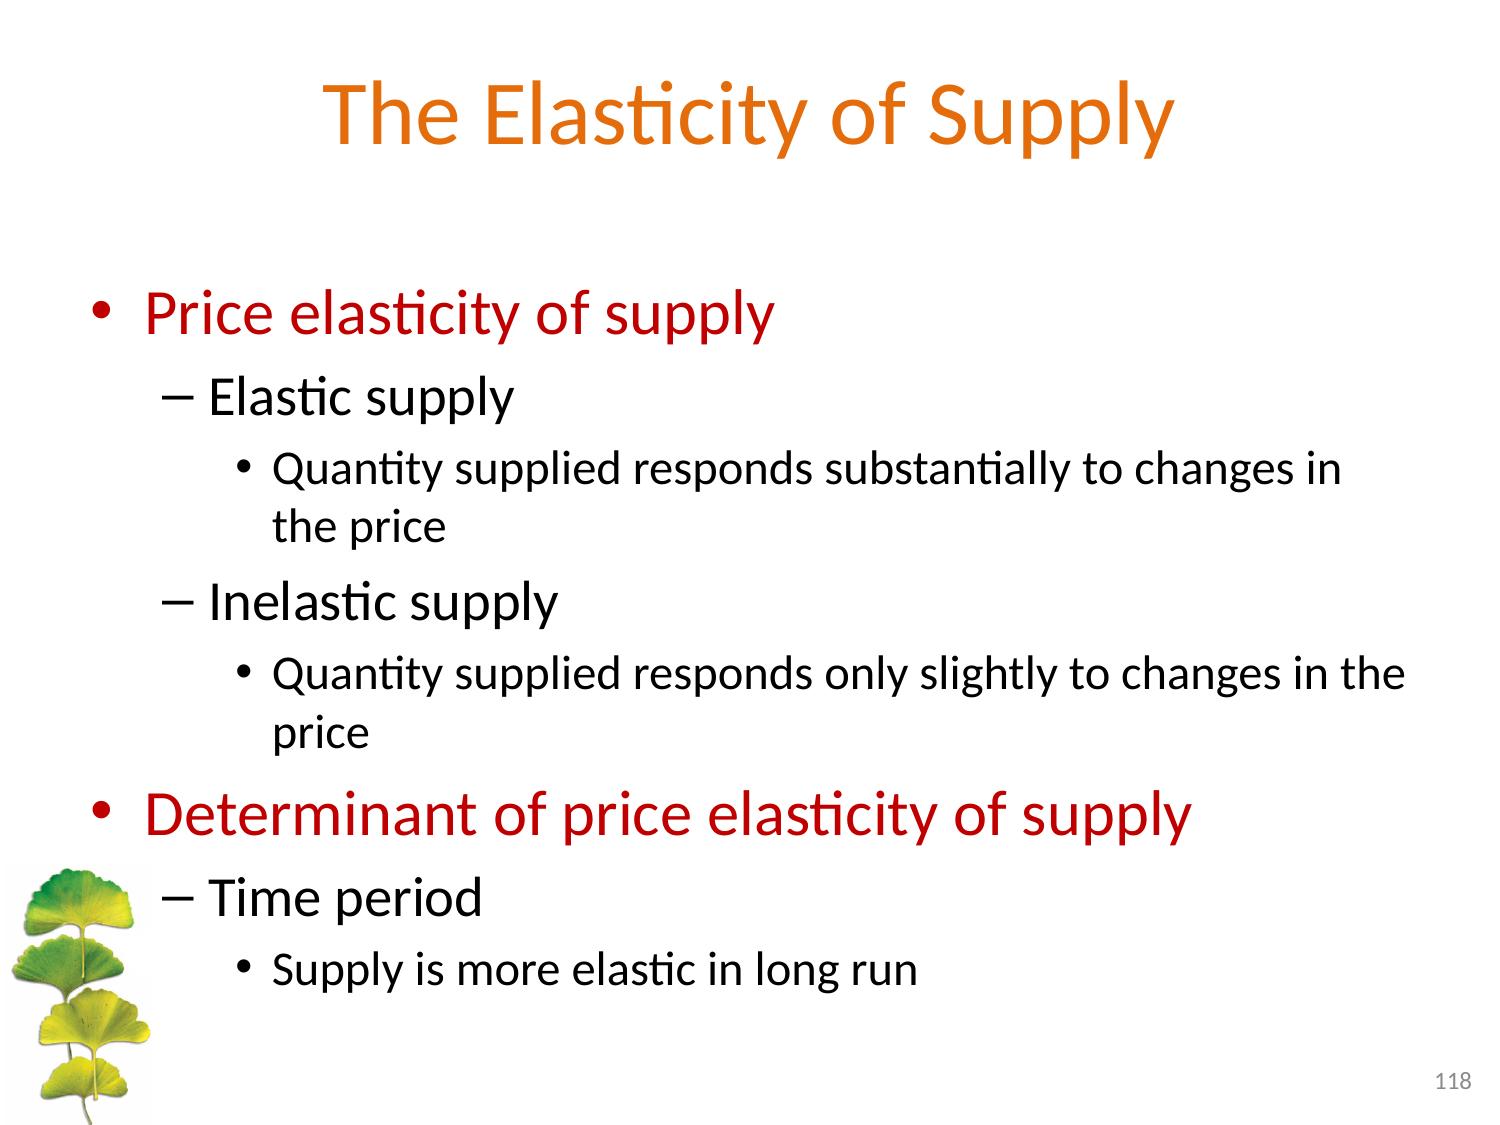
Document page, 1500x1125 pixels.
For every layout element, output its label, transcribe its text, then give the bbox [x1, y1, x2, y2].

title The Elasticity of Supply [75, 45, 1425, 233]
slide_number 118 [1374, 1050, 1488, 1110]
list Price elasticity of supply Elastic supply Quantity supplied responds substantially to changes in the price Inelastic supply Quantity supplied responds only slightly to changes in the price Determinant of price elasticity of supply Time period Supply is more elastic in long run [75, 262, 1425, 1005]
picture [5, 864, 152, 1125]
